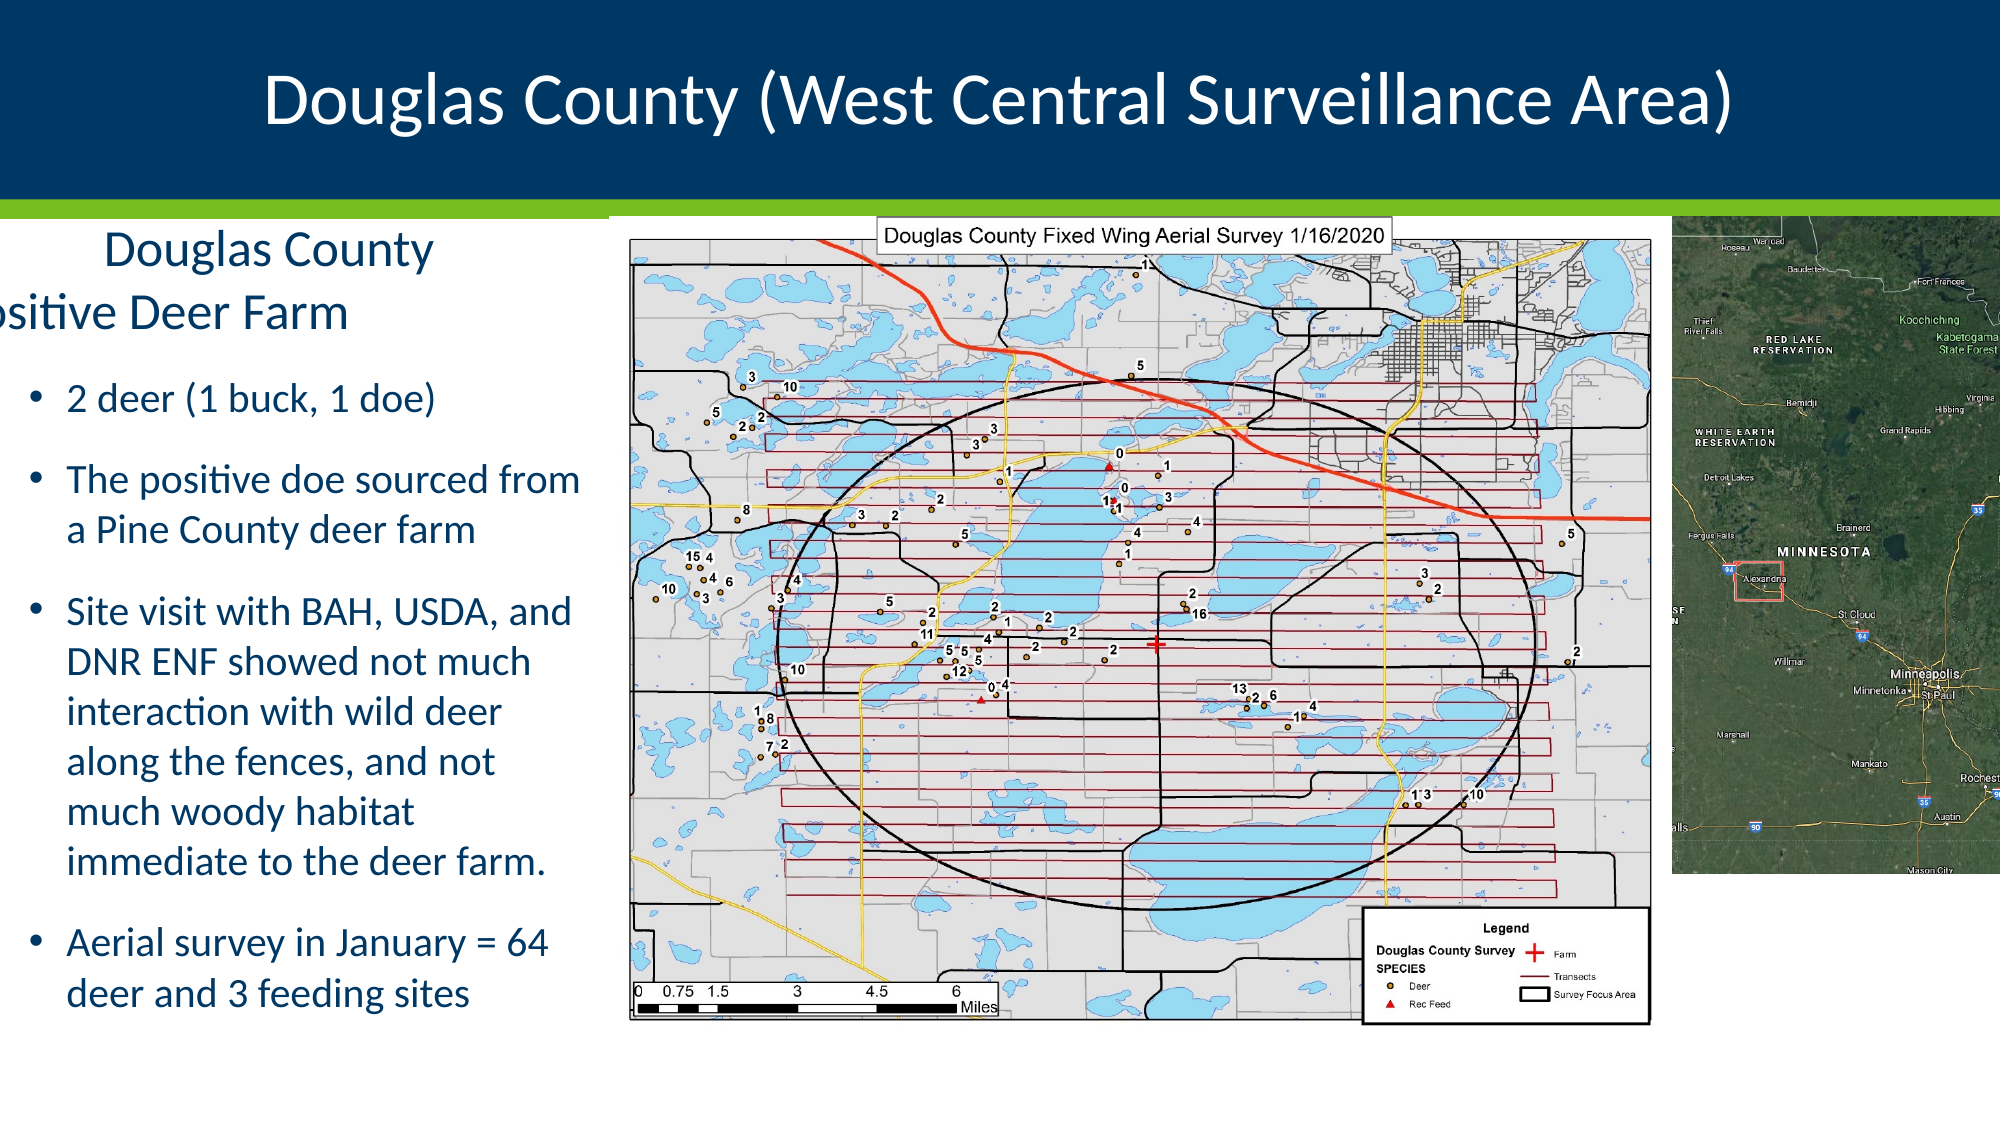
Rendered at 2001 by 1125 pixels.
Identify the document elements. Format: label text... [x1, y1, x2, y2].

title Douglas County (West Central Surveillance Area) [137, 24, 1863, 175]
list Douglas County Positive Deer Farm 2 deer (1 buck, 1 doe) The positive doe sourced from a Pine County deer farm Site visit with BAH, USDA, and DNR ENF showed not much interaction with wild deer along the fences, and not much woody habitat immediate to the deer farm. Aerial survey in January = 64 deer and 3 feeding sites [0, 207, 610, 1125]
picture [609, 216, 2000, 1038]
